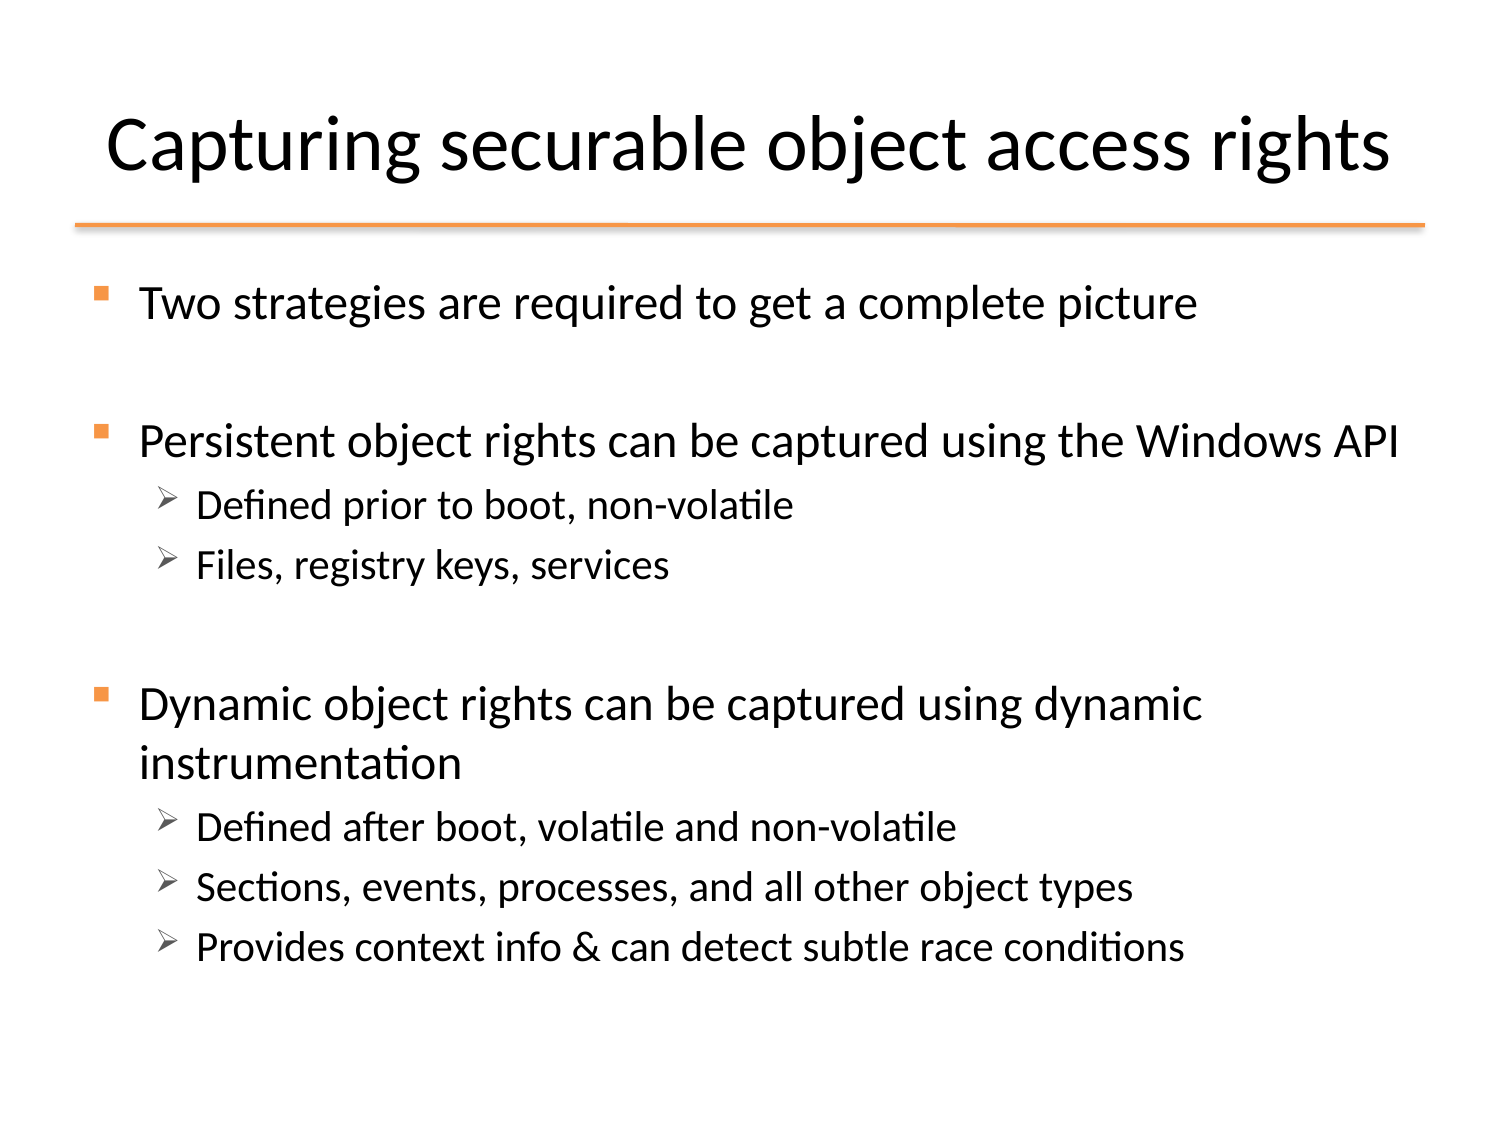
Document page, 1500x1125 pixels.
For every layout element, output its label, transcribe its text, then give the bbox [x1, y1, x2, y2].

list Two strategies are required to get a complete picture Persistent object rights can be captured using the Windows API Defined prior to boot, non-volatile Files, registry keys, services Dynamic object rights can be captured using dynamic instrumentation Defined after boot, volatile and non-volatile Sections, events, processes, and all other object types Provides context info & can detect subtle race conditions [75, 262, 1425, 1005]
title Capturing securable object access rights [75, 45, 1425, 233]
